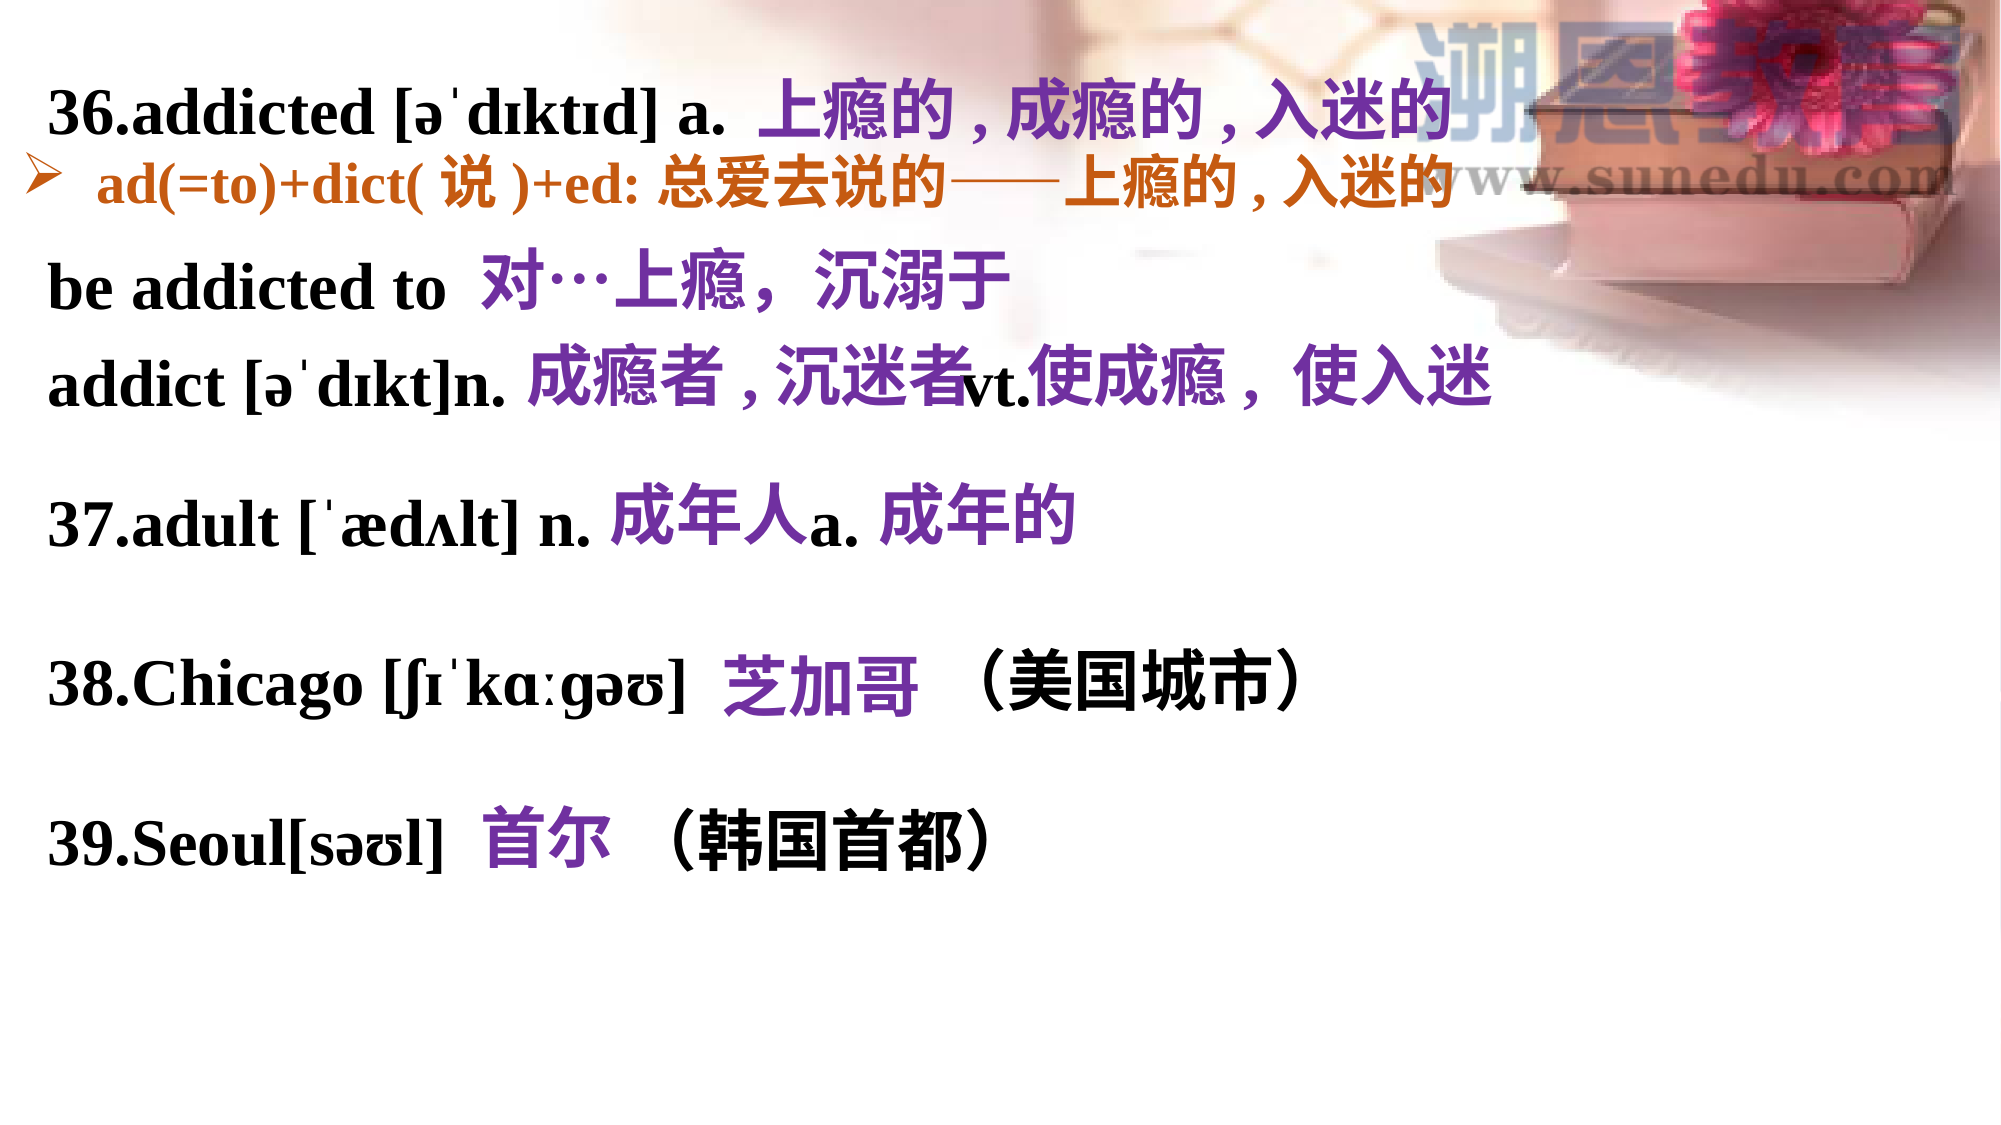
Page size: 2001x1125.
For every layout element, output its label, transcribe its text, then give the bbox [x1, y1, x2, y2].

text_box 上瘾的,成瘾的,入迷的 [741, 60, 1491, 155]
text_box 成瘾者,沉迷者 [511, 326, 1043, 422]
text_box 36.addicted [əˈdɪktɪd] a. be addicted to addict [əˈdɪkt]n. vt. 37.adult [ˈædʌlt] n. a. 38.Chicago [ʃɪˈkɑːɡəʊ] （美国城市） 39.Seoul[səʊl] （韩国首都） [32, 60, 1950, 887]
picture [0, 0, 2001, 1125]
text_box 成年的 [863, 465, 1094, 561]
text_box 首尔 [465, 788, 629, 884]
text_box ad(=to)+dict(说)+ed:总爱去说的——上瘾的,入迷的 [6, 138, 1471, 223]
text_box 成年人 [594, 465, 825, 561]
text_box 使成瘾, 使入迷 [1043, 326, 1508, 422]
text_box 对…上瘾，沉溺于 [465, 230, 1029, 326]
text_box 芝加哥 [706, 637, 937, 733]
